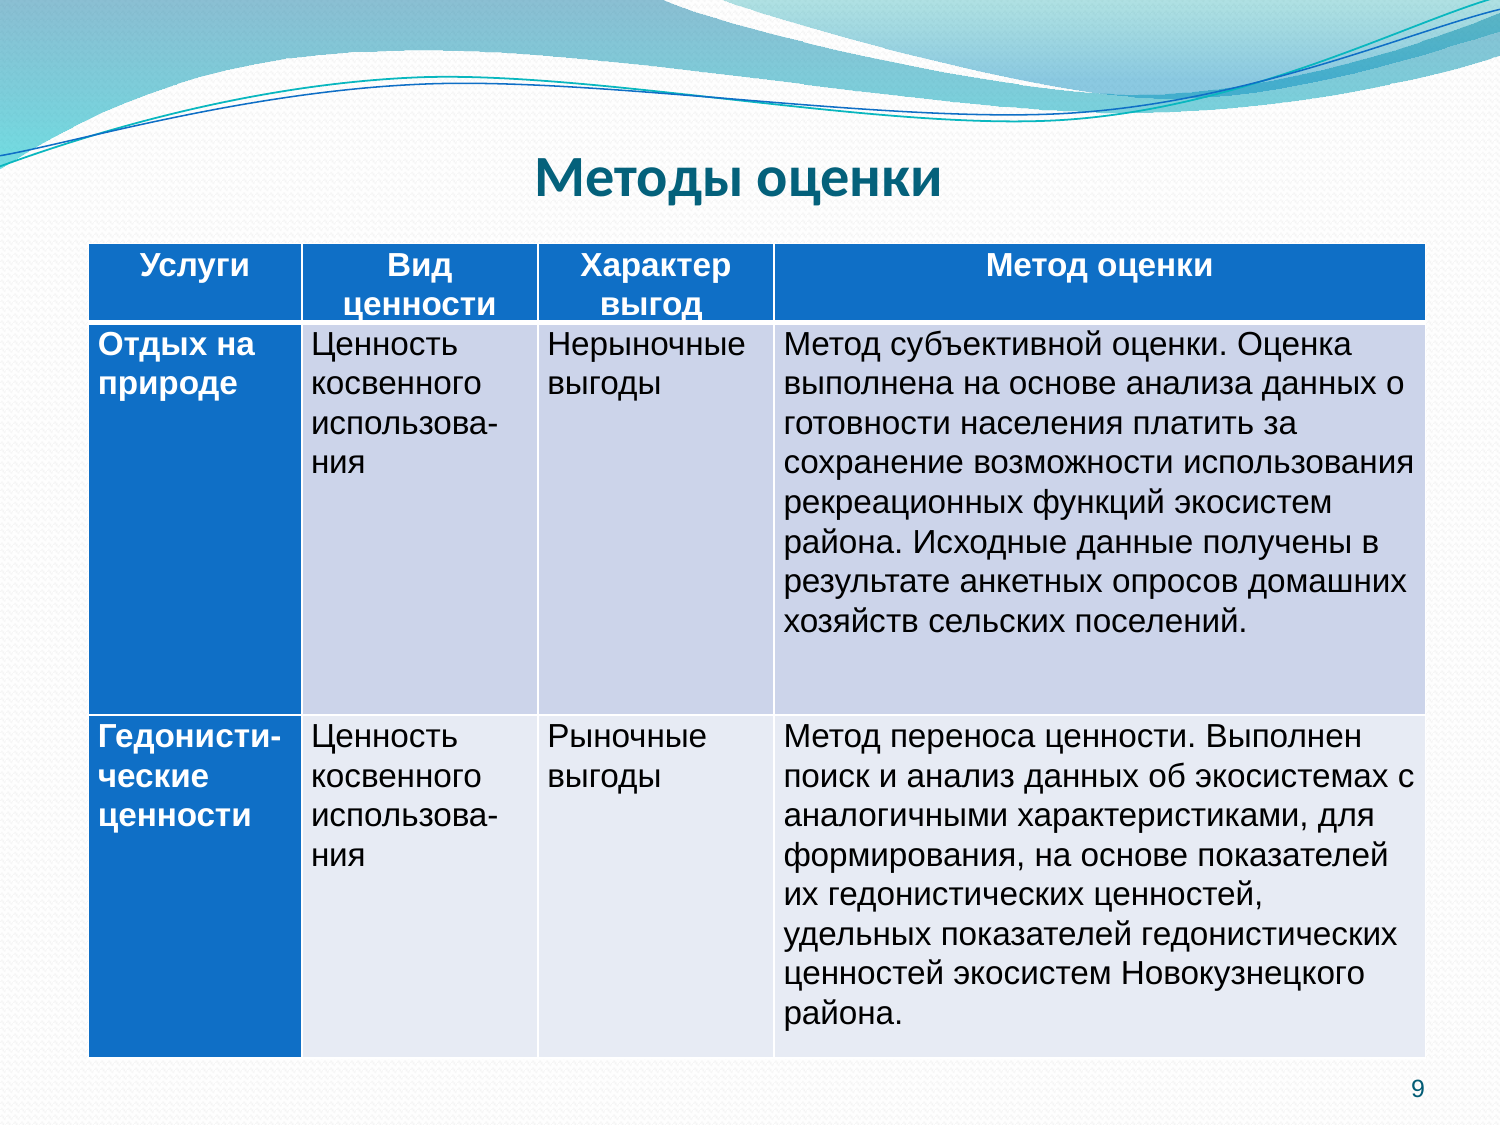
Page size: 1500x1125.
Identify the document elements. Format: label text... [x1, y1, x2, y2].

table_cell Рыночные выгоды [539, 716, 773, 1057]
table_cell Отдых на природе [89, 325, 301, 714]
table_header Услуги [89, 244, 301, 320]
table_cell Ценность косвенного использова-ния [303, 325, 537, 714]
table_cell Метод субъективной оценки. Оценка выполнена на основе анализа данных о готовности населения платить за сохранение возможности использования рекреационных функций экосистем района. Исходные данные получены в результате анкетных опросов домашних хозяйств сельских поселений. [775, 325, 1425, 714]
table_header Вид ценности [303, 244, 537, 320]
title Методы оценки [76, 125, 1414, 209]
table_header Метод оценки [775, 244, 1425, 320]
table_cell Ценность косвенного использова-ния [303, 716, 537, 1057]
table_cell Нерыночные выгоды [539, 325, 773, 714]
table_cell Гедонисти-ческие ценности [89, 716, 301, 1057]
table_cell Метод переноса ценности. Выполнен поиск и анализ данных об экосистемах с аналогичными характеристиками, для формирования, на основе показателей их гедонистических ценностей, удельных показателей гедонистических ценностей экосистем Новокузнецкого района. [775, 716, 1425, 1057]
slide_number 9 [1299, 1059, 1425, 1103]
table_header Характер выгод [539, 244, 773, 320]
